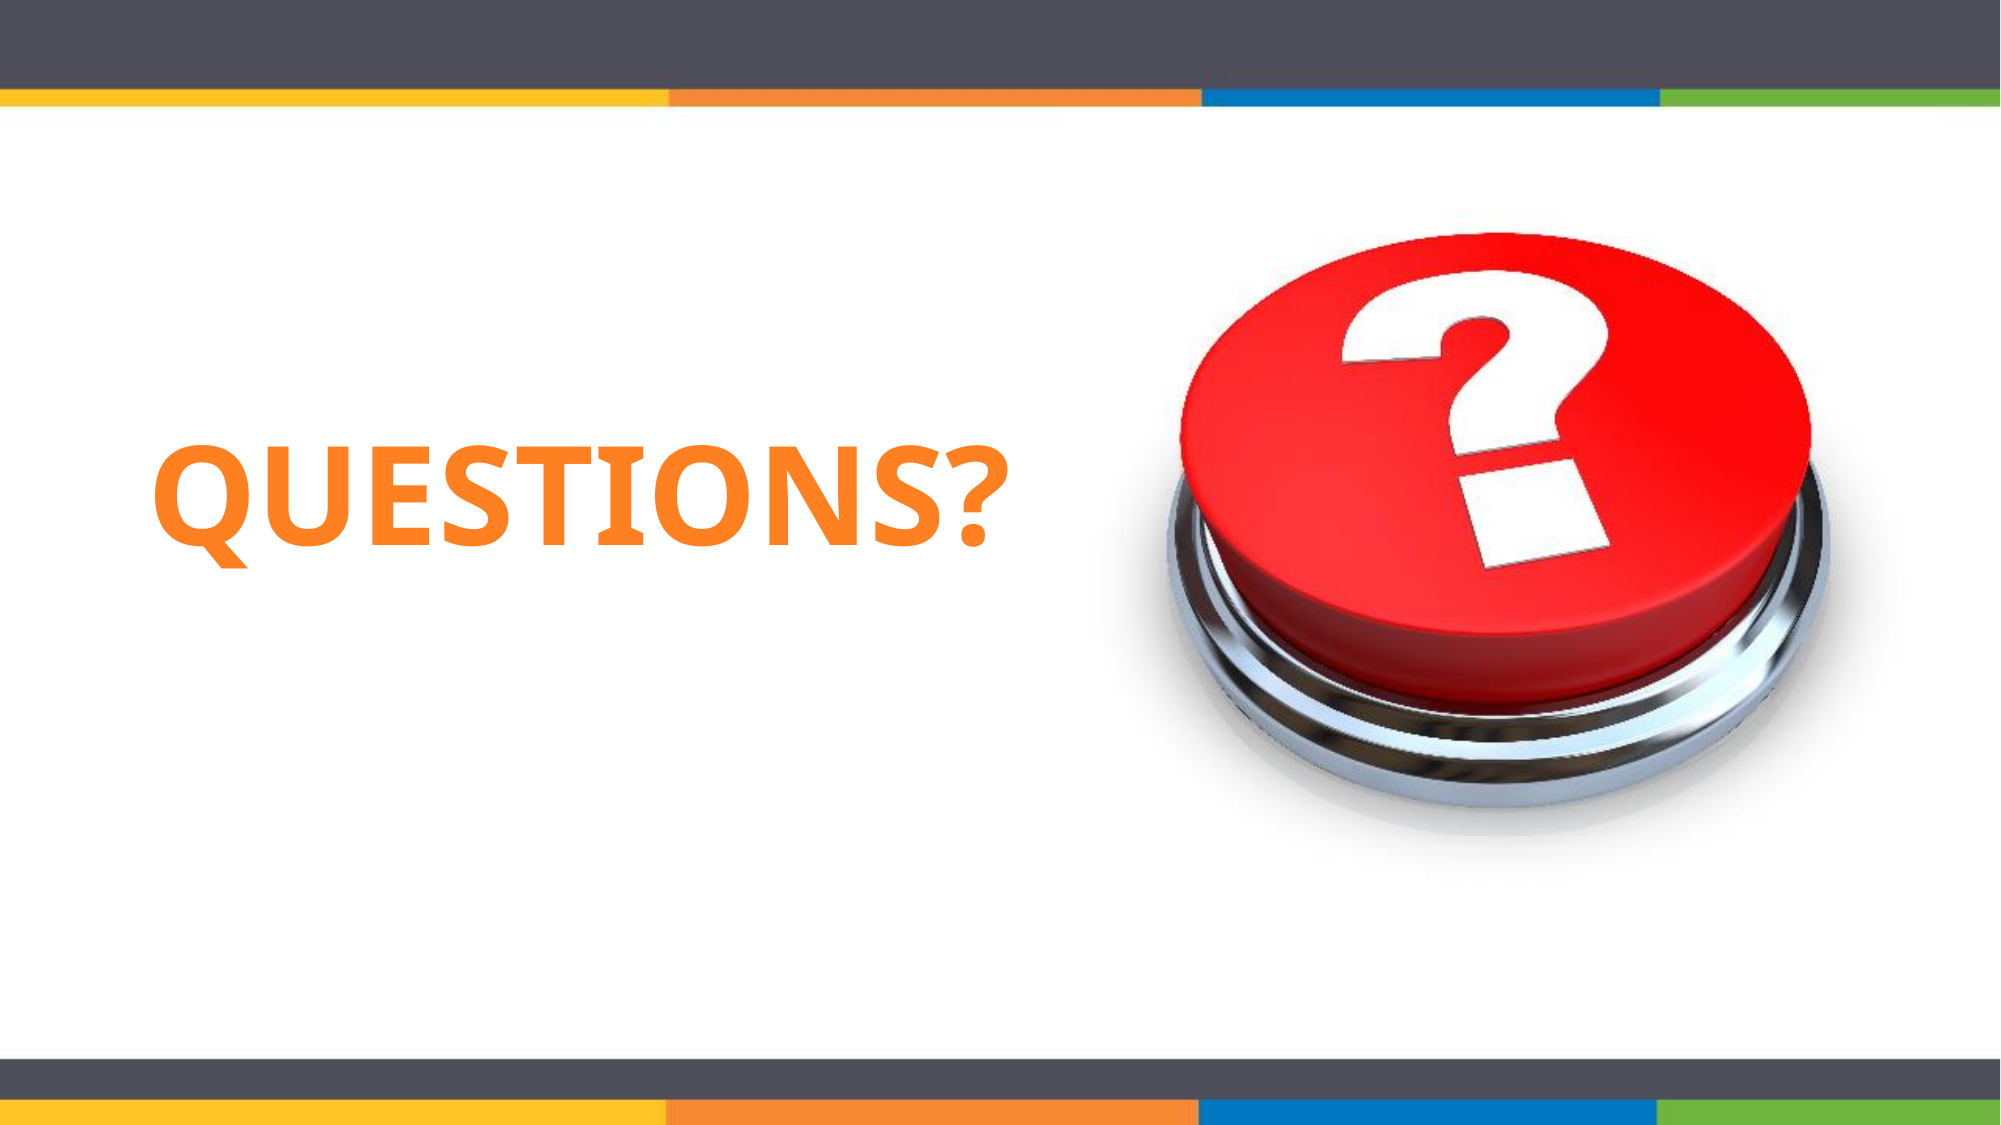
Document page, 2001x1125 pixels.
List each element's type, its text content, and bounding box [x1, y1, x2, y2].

picture [0, 0, 2001, 1125]
title QUESTIONS? [56, 417, 1064, 584]
